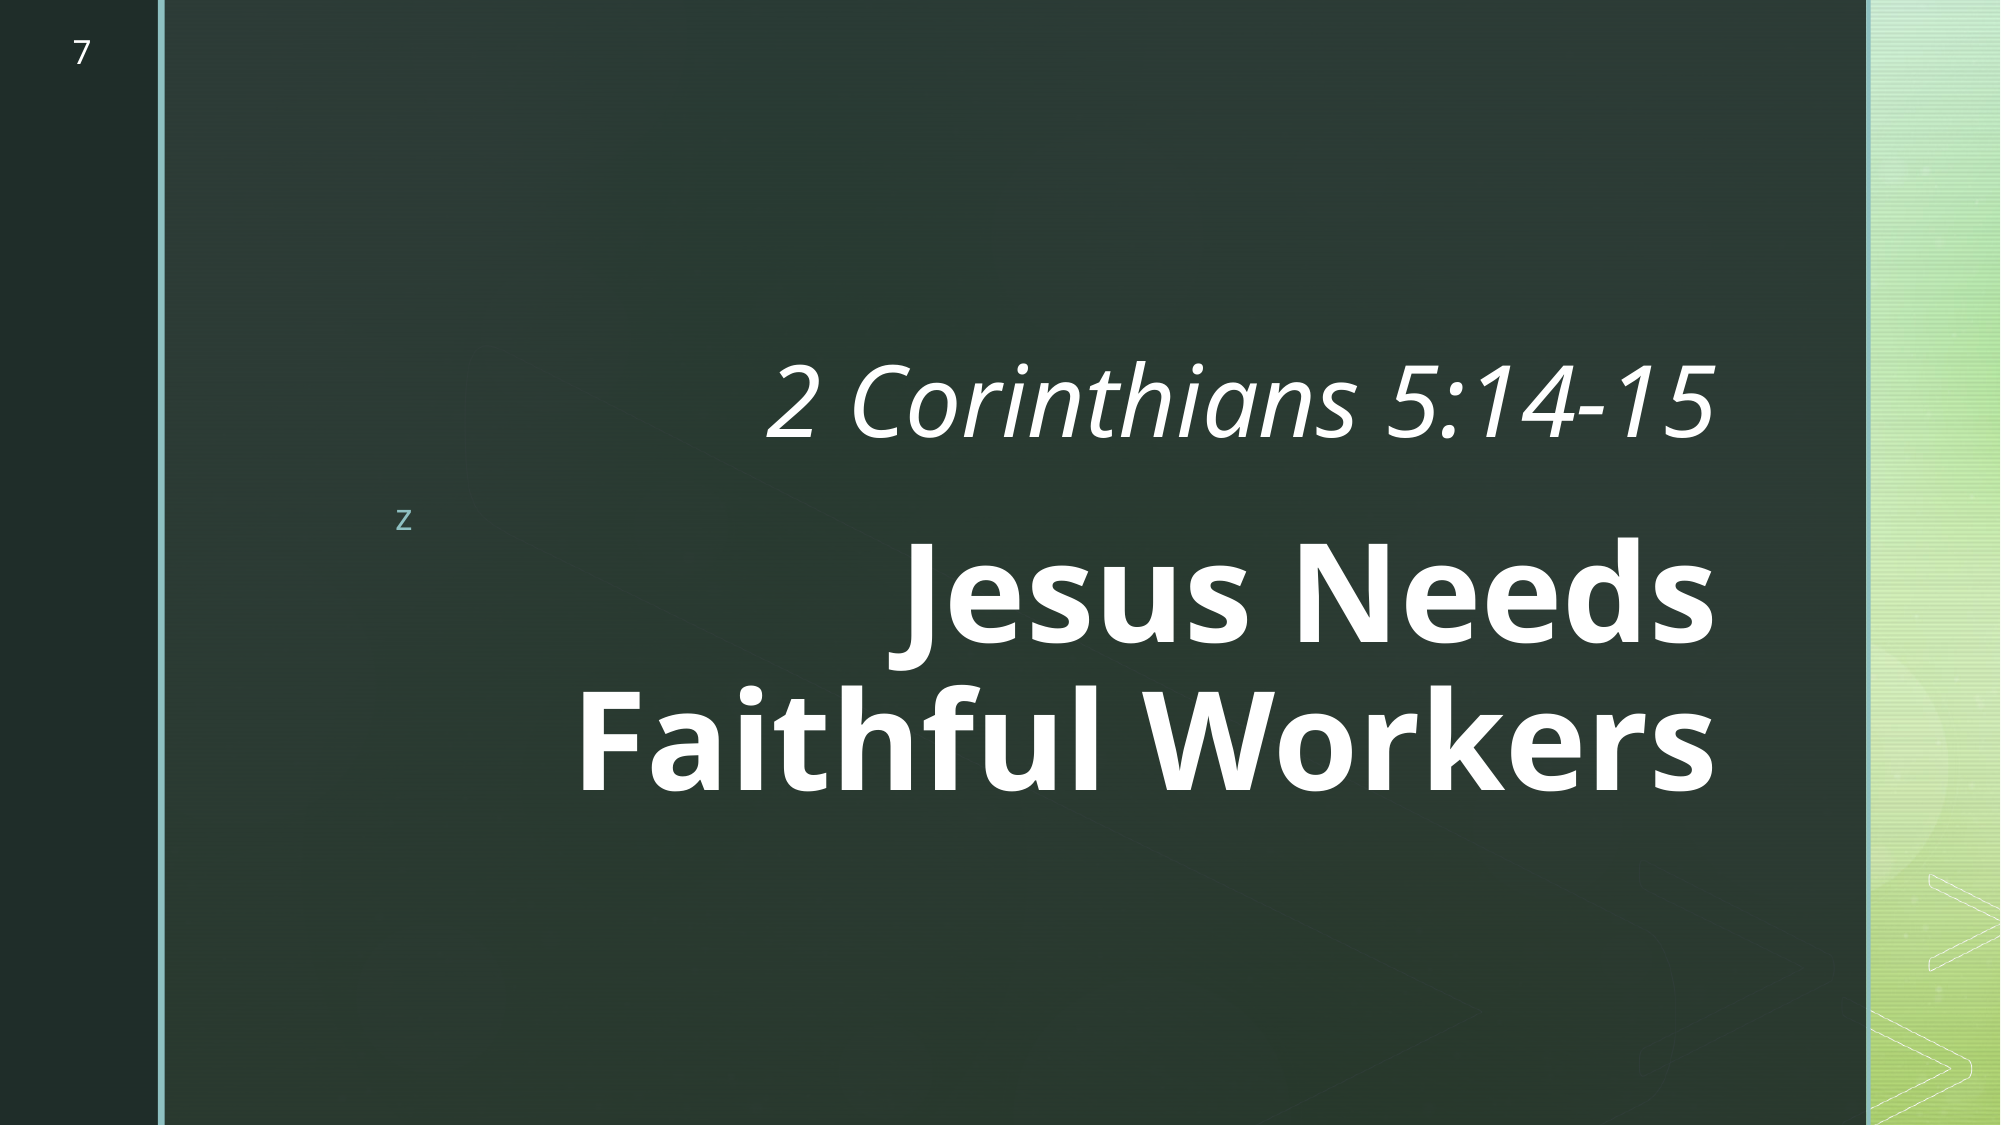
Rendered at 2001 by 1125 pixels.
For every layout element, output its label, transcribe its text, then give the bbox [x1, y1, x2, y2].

title Jesus Needs Faithful Workers [428, 516, 1734, 862]
picture [1871, 0, 2001, 1125]
slide_number 7 [25, 26, 131, 80]
list 2 Corinthians 5:14-15 [455, 263, 1734, 465]
